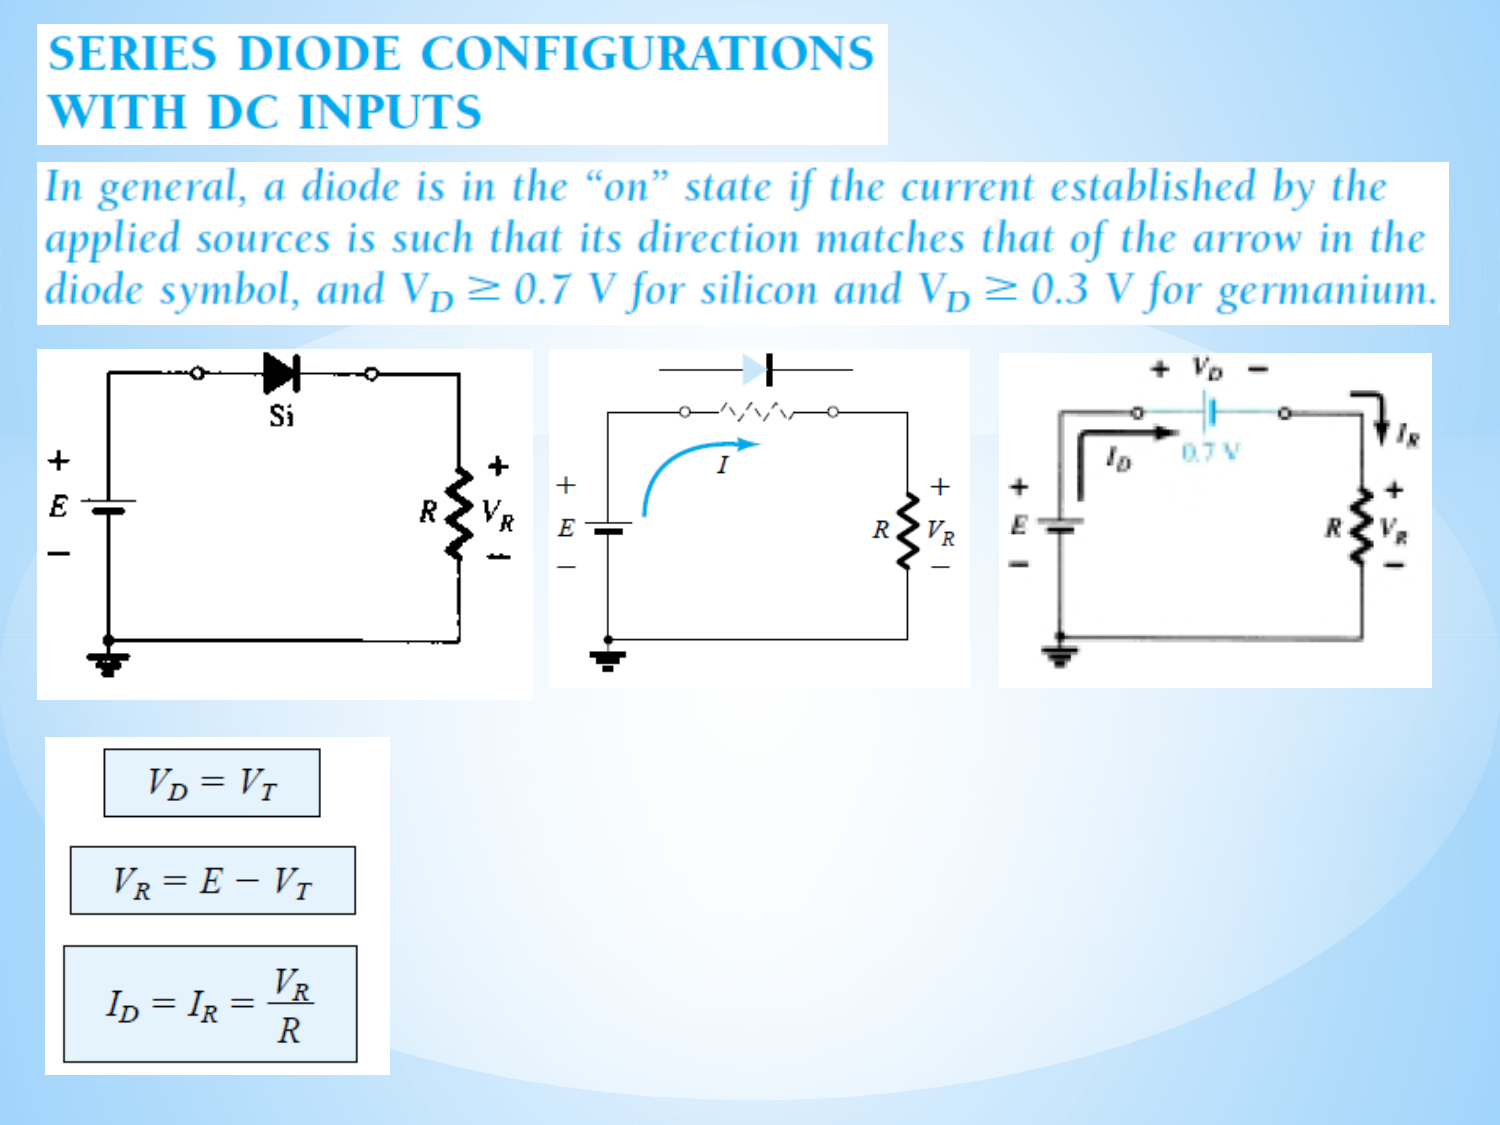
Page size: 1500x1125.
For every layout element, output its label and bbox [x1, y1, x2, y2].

picture [549, 349, 970, 688]
picture [45, 737, 391, 1076]
picture [37, 162, 1449, 326]
picture [999, 352, 1432, 688]
picture [37, 349, 534, 701]
picture [37, 24, 888, 145]
